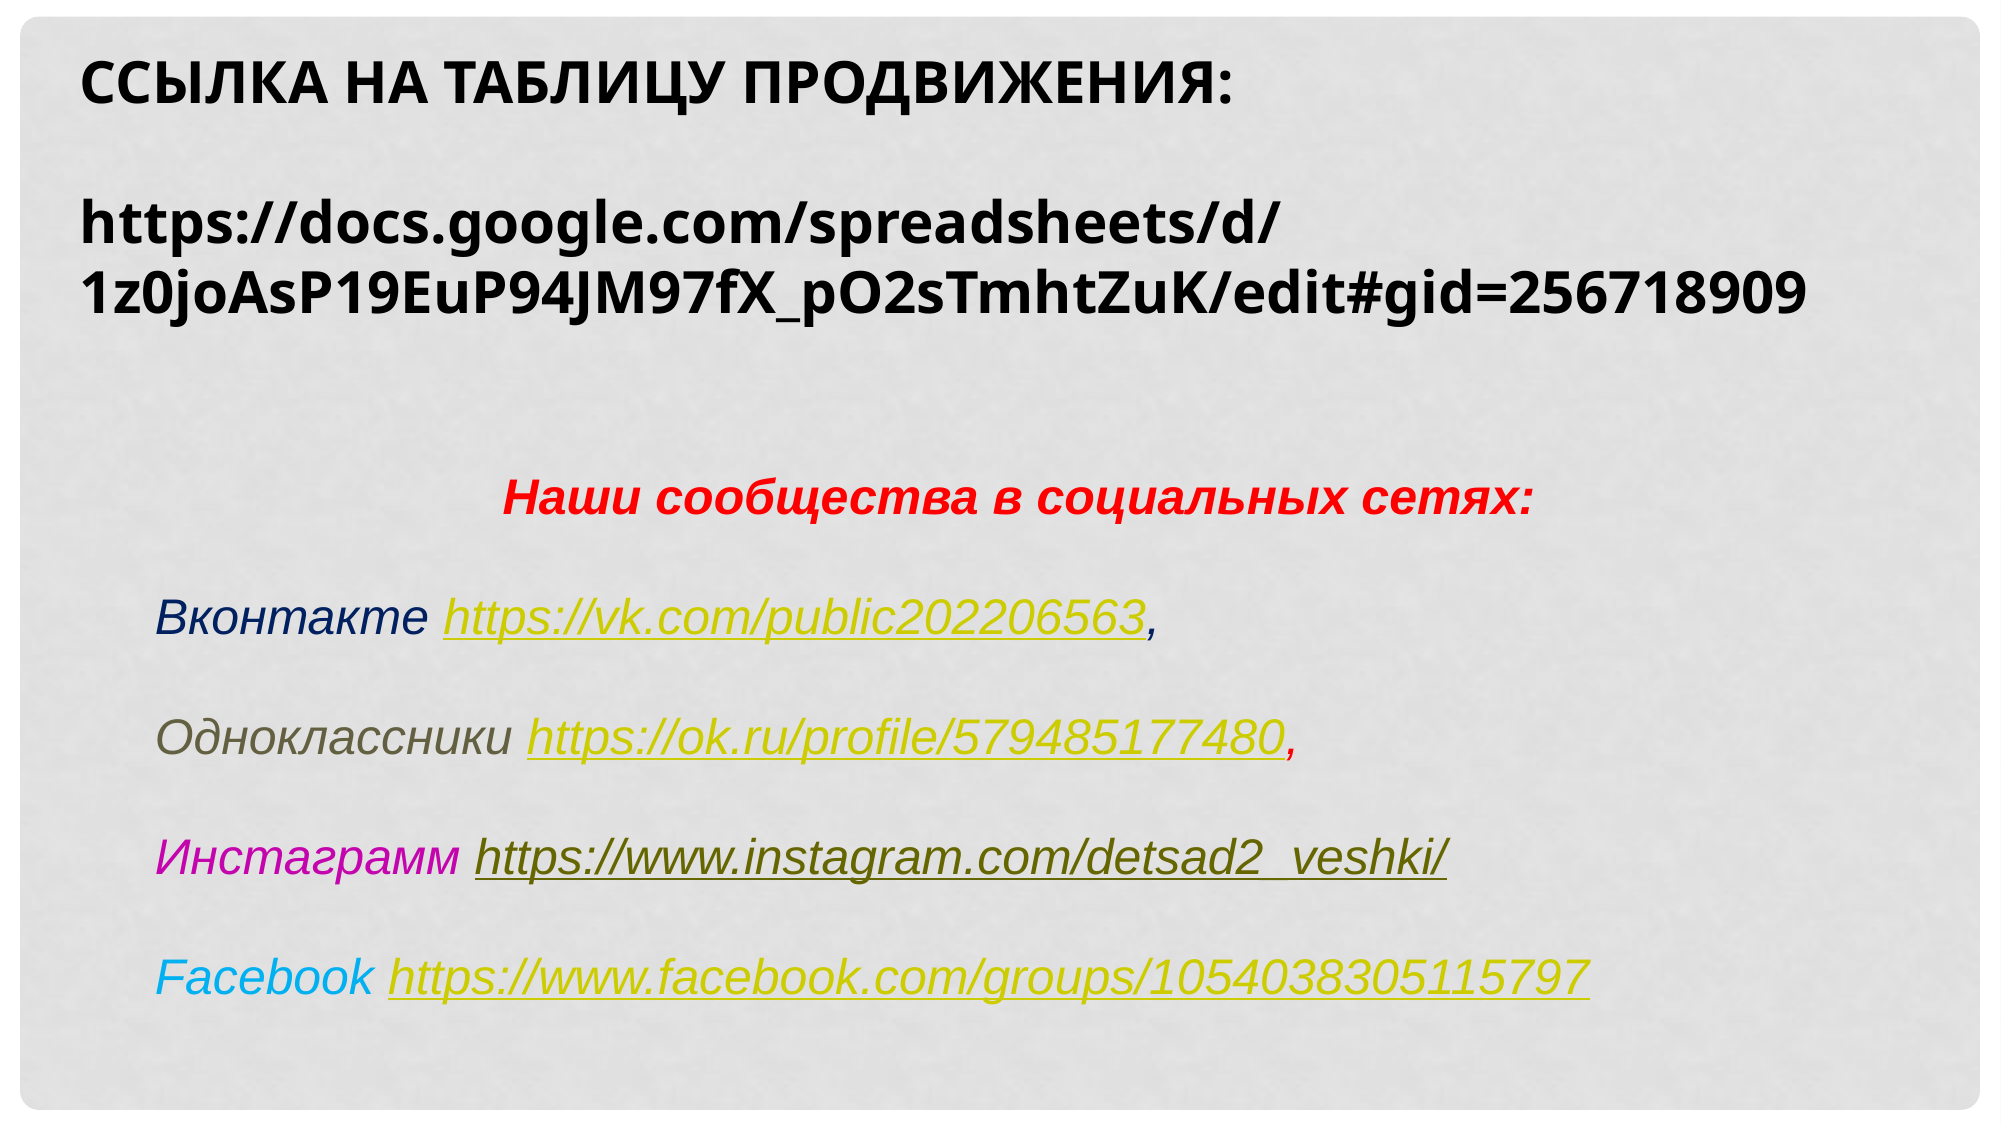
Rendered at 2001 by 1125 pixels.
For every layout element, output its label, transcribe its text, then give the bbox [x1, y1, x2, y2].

text_box ССЫЛКА НА ТАБЛИЦУ ПРОДВИЖЕНИЯ: https://docs.google.com/spreadsheets/d/1z0joAsP19EuP94JM97fX_pO2sTmhtZuK/edit#gid=256718909 Наши сообщества в социальных сетях: Вконтакте https://vk.com/public202206563, Одноклассники https://ok.ru/profile/579485177480, Инстаграмм https://www.instagram.com/detsad2_veshki/ Facebook https://www.facebook.com/groups/1054038305115797 [65, 37, 1899, 1125]
